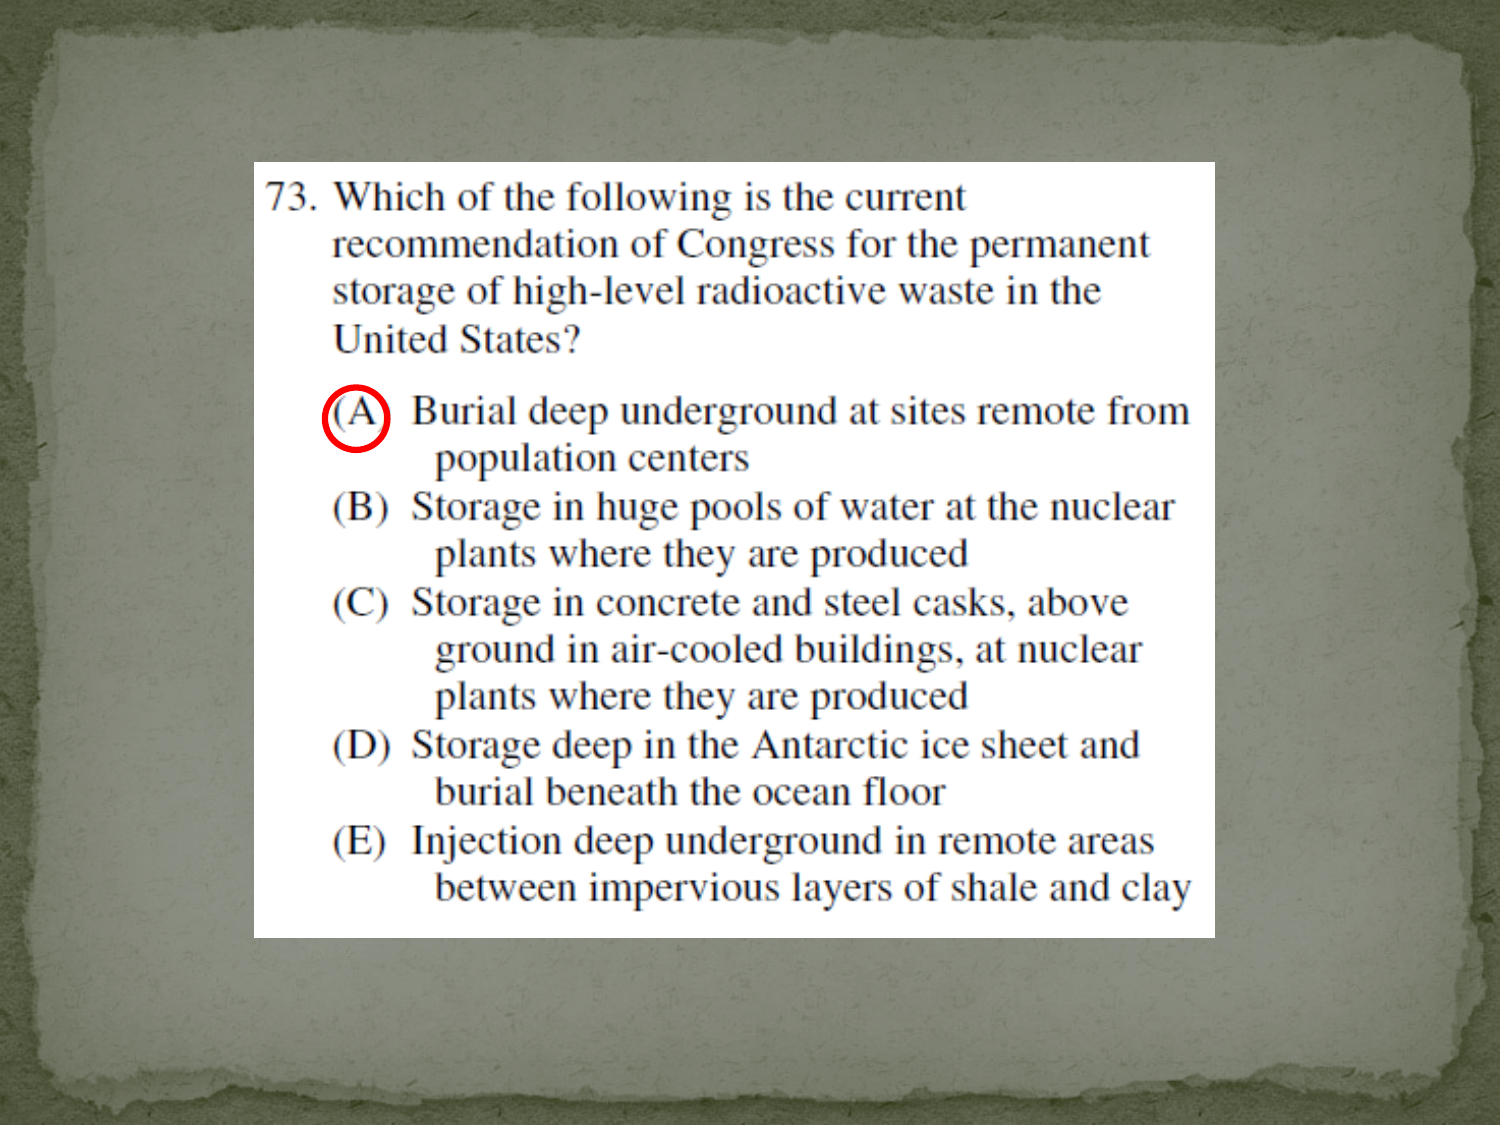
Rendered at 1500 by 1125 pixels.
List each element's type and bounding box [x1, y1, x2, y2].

picture [254, 162, 1215, 938]
